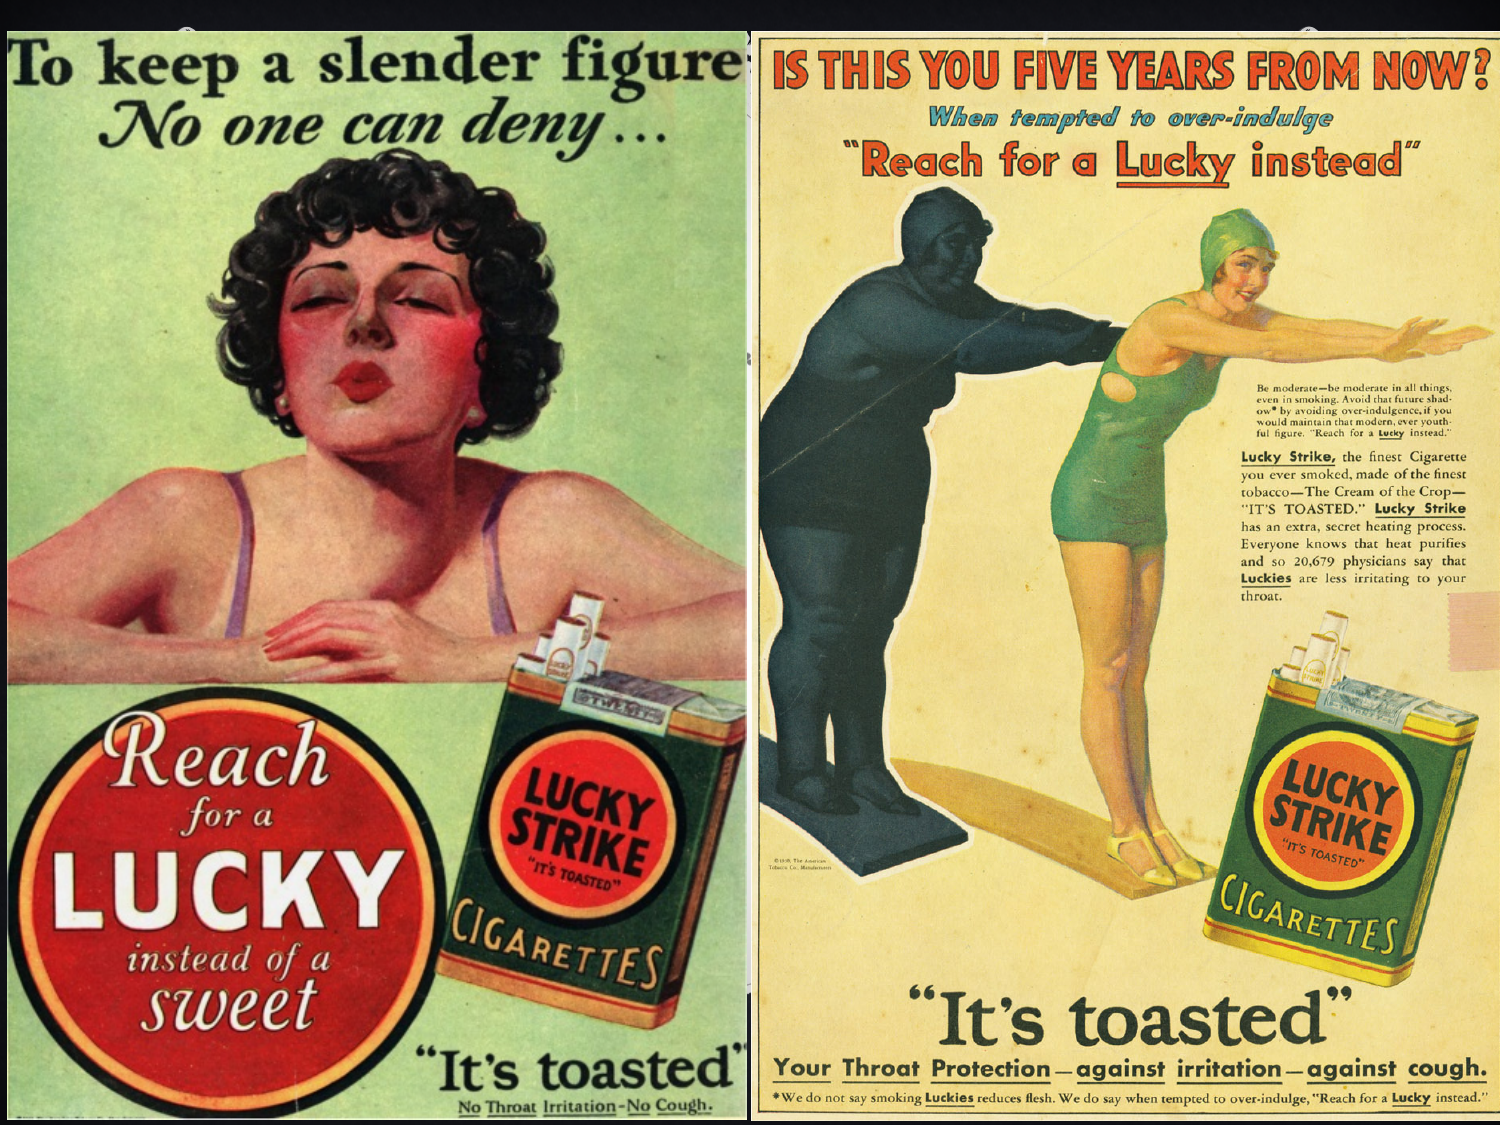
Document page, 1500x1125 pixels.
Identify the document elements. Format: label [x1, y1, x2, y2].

list [6, 31, 747, 1120]
picture [0, 0, 1500, 1125]
